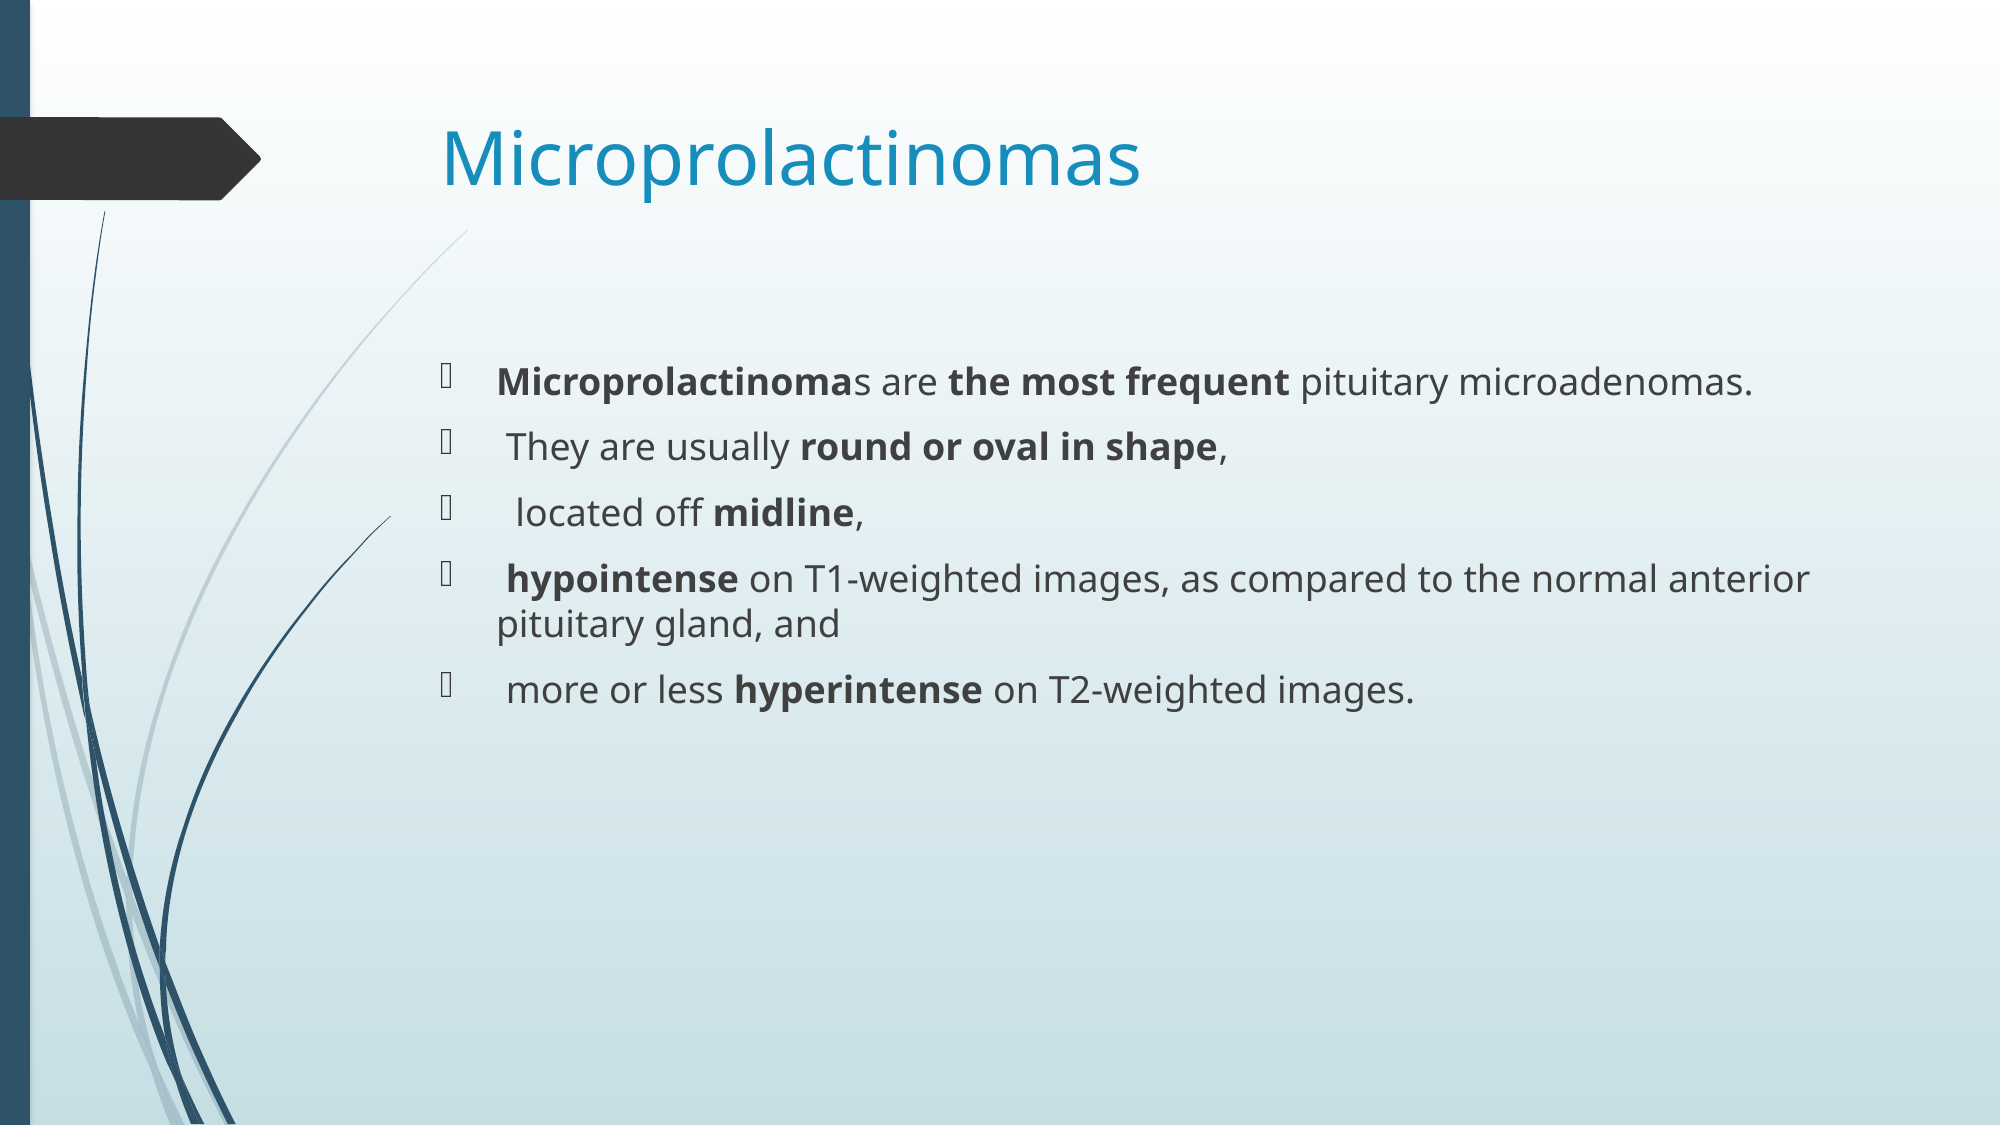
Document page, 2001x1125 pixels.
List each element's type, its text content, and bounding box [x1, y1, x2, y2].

list Microprolactinomas are the most frequent pituitary microadenomas. They are usually round or oval in shape, located off midline, hypointense on T1-weighted images, as compared to the normal anterior pituitary gland, and more or less hyperintense on T2-weighted images. [424, 350, 1888, 970]
title Microprolactinomas [425, 102, 1888, 313]
